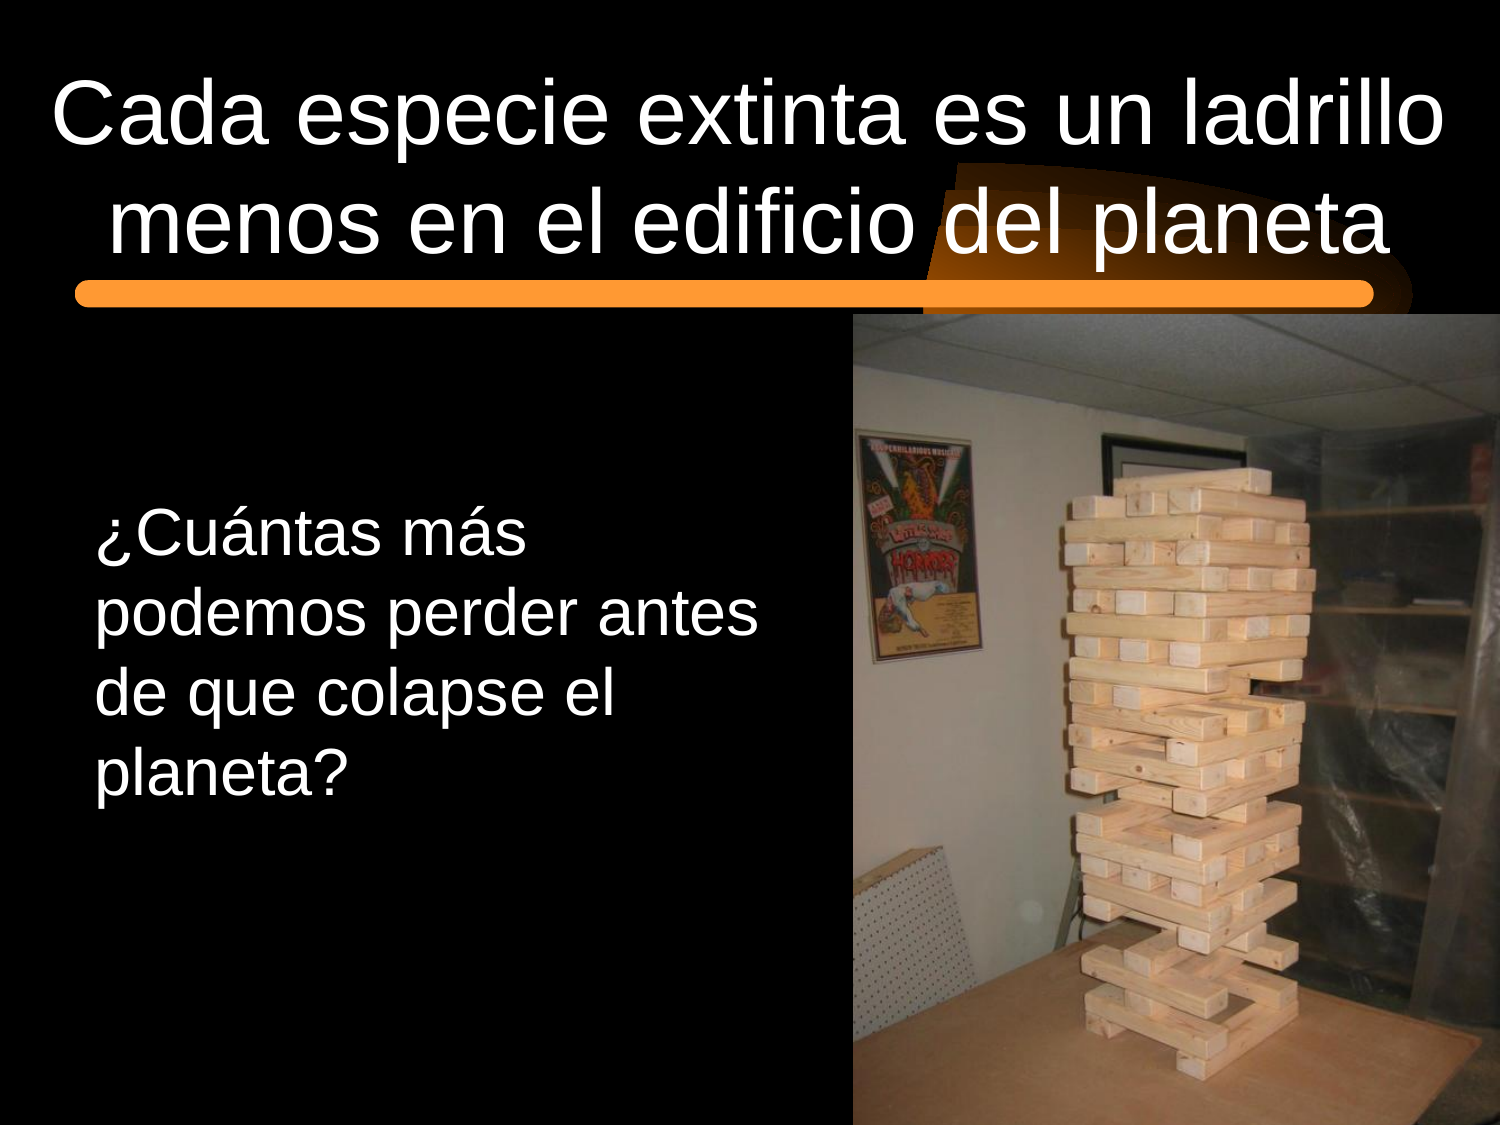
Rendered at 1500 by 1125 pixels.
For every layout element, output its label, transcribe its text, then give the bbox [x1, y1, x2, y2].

title Cada especie extinta es un ladrillo menos en el edificio del planeta [0, 45, 1500, 233]
picture [853, 314, 1500, 1125]
list ¿Cuántas más podemos perder antes de que colapse el planeta? [23, 481, 799, 1125]
